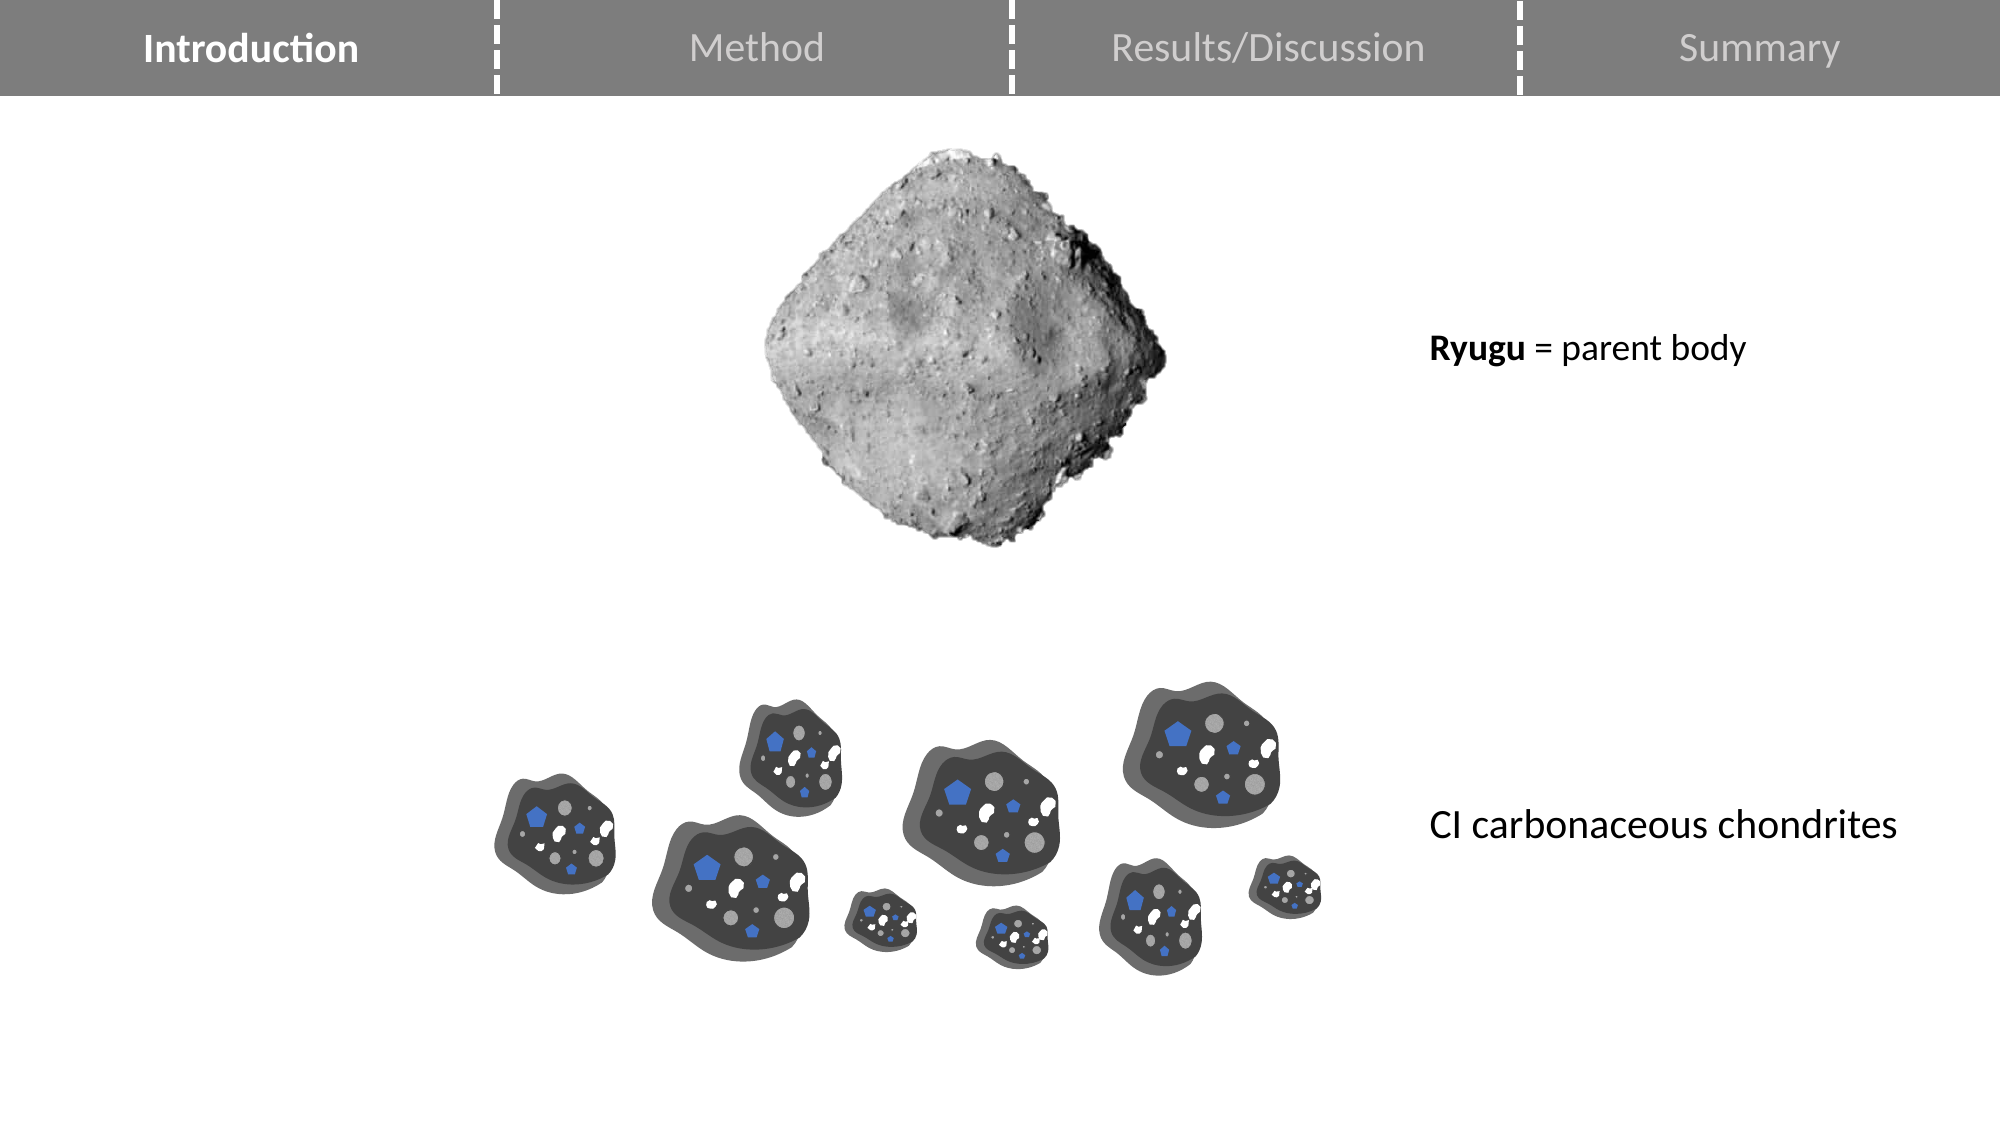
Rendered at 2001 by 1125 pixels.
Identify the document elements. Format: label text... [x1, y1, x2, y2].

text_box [902, 739, 1061, 887]
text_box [1248, 855, 1322, 920]
picture [685, 108, 1241, 584]
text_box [739, 699, 843, 817]
text_box CI carbonaceous chondrites [1414, 789, 2000, 854]
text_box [0, 0, 2000, 97]
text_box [1122, 681, 1281, 829]
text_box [652, 815, 810, 962]
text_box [975, 905, 1049, 970]
text_box Ryugu = parent body [1414, 315, 1805, 376]
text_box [1099, 858, 1202, 976]
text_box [494, 773, 616, 895]
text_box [844, 888, 917, 953]
